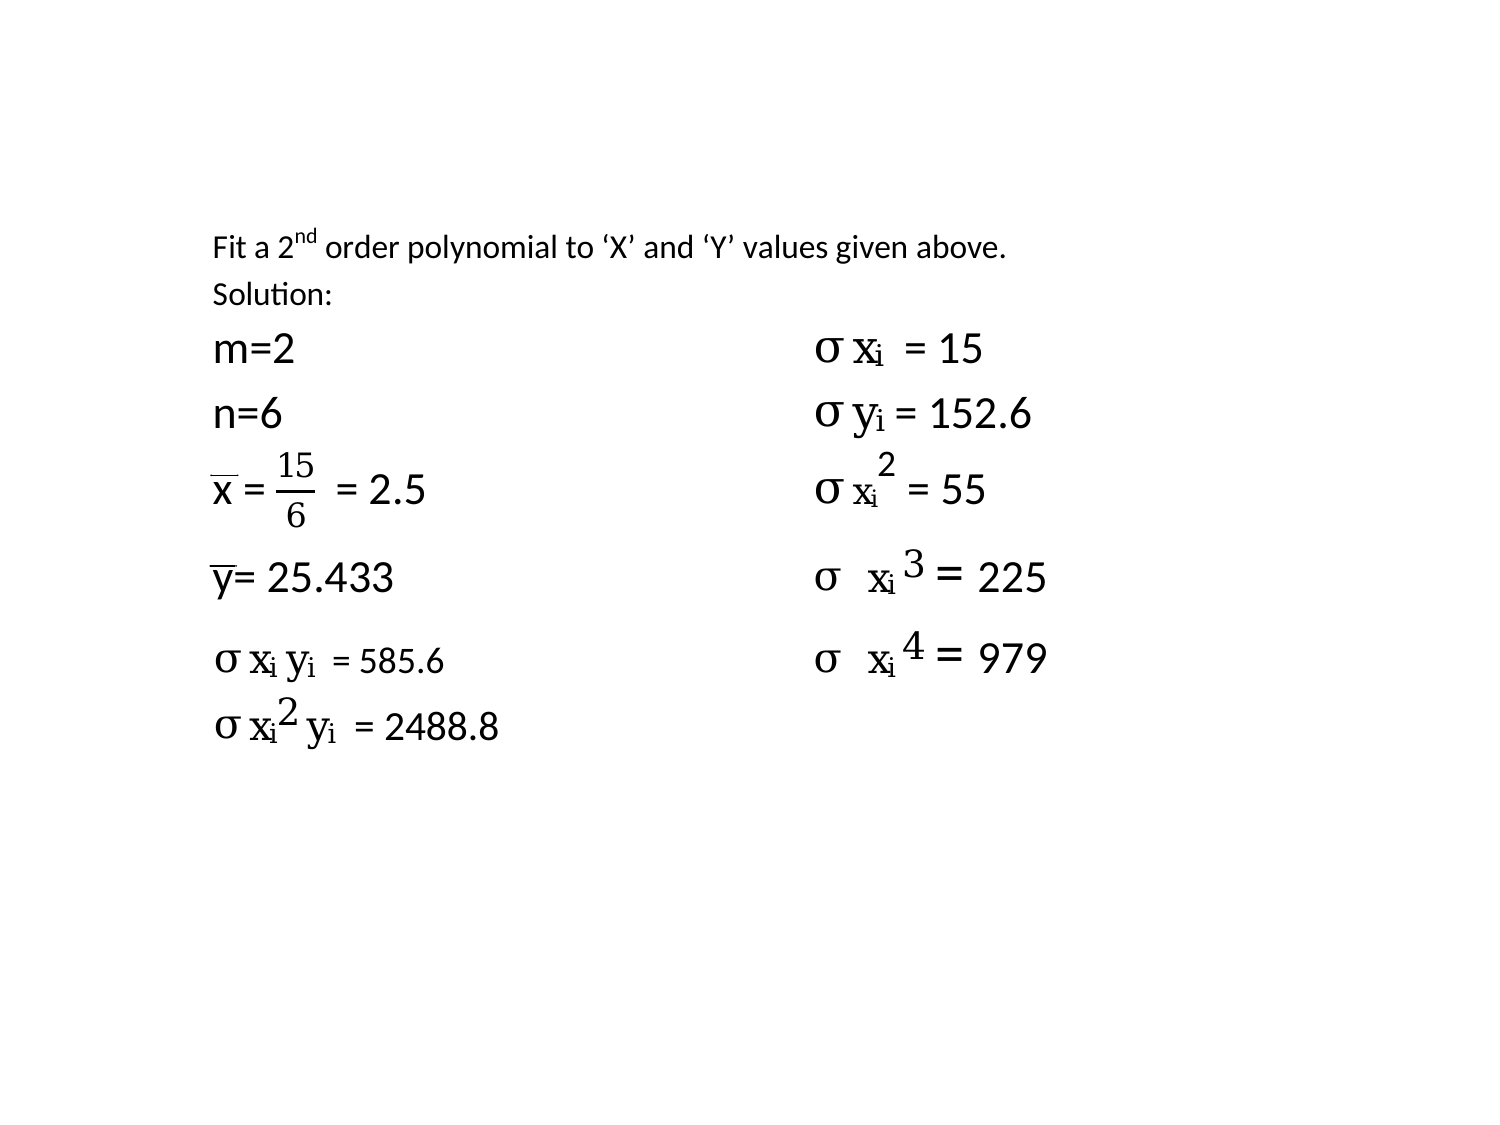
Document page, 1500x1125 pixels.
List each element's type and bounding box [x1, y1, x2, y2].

text_box [209, 226, 1291, 898]
